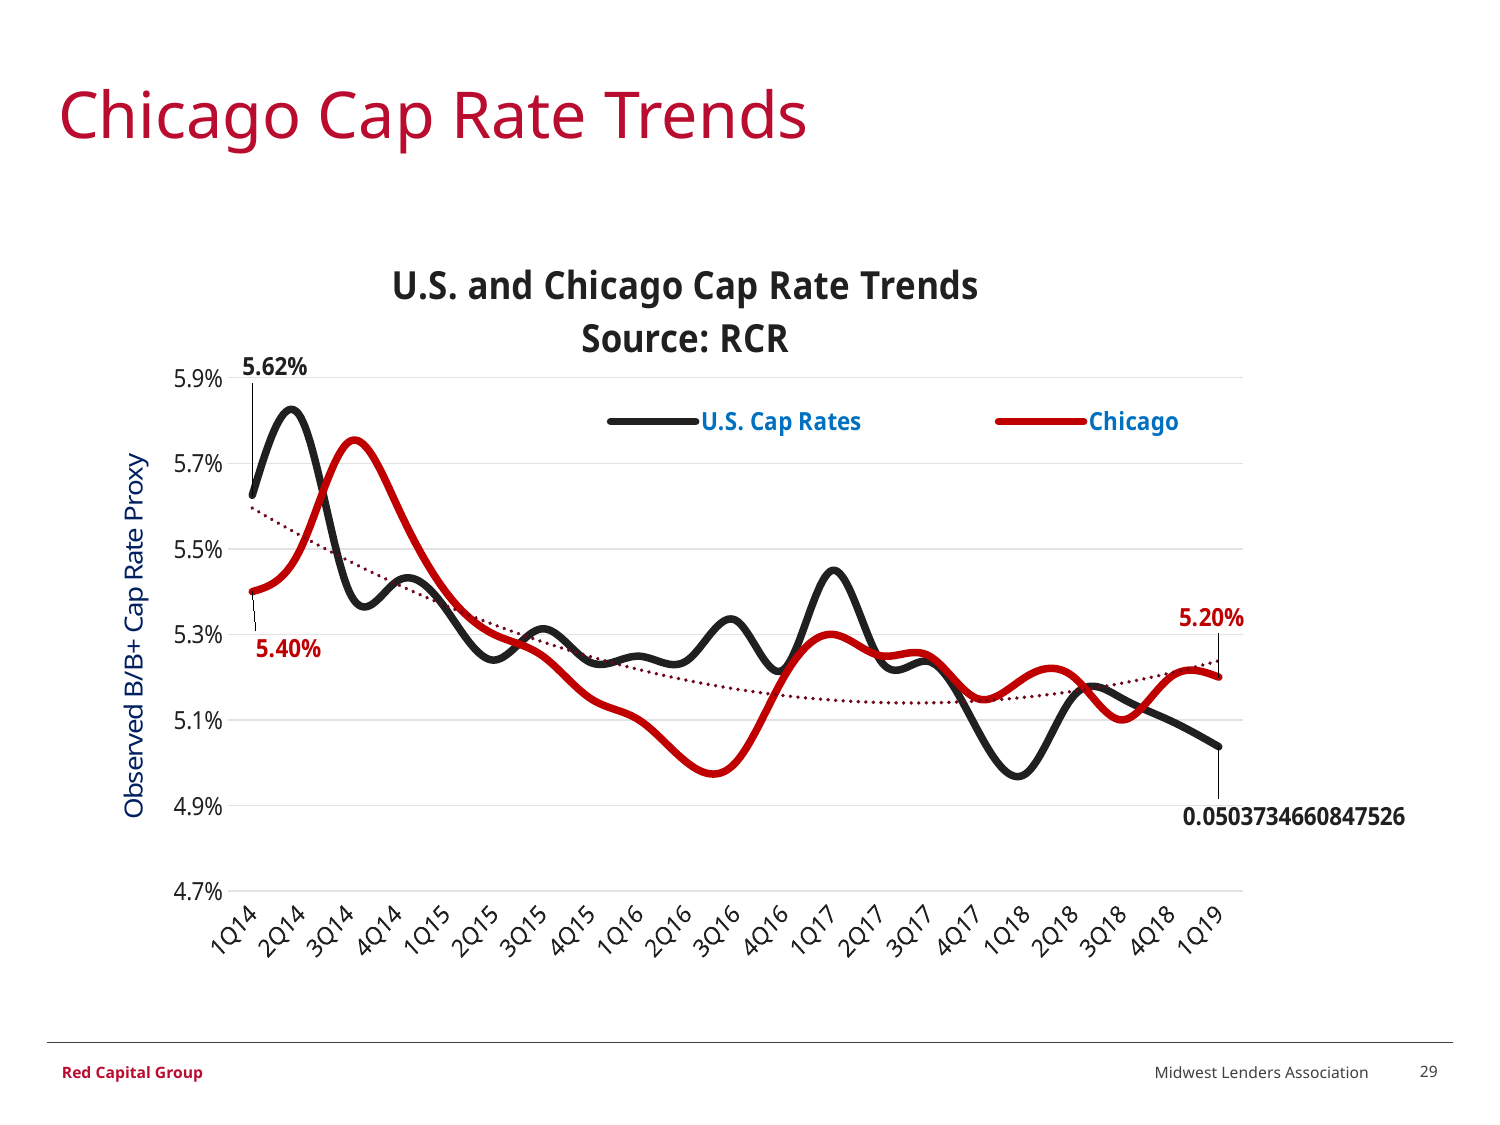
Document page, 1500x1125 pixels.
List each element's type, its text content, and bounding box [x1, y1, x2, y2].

footer Midwest Lenders Association [877, 1042, 1384, 1103]
slide_number 29 [1384, 1042, 1453, 1103]
chart [92, 221, 1408, 1002]
title Chicago Cap Rate Trends [43, 45, 1369, 181]
